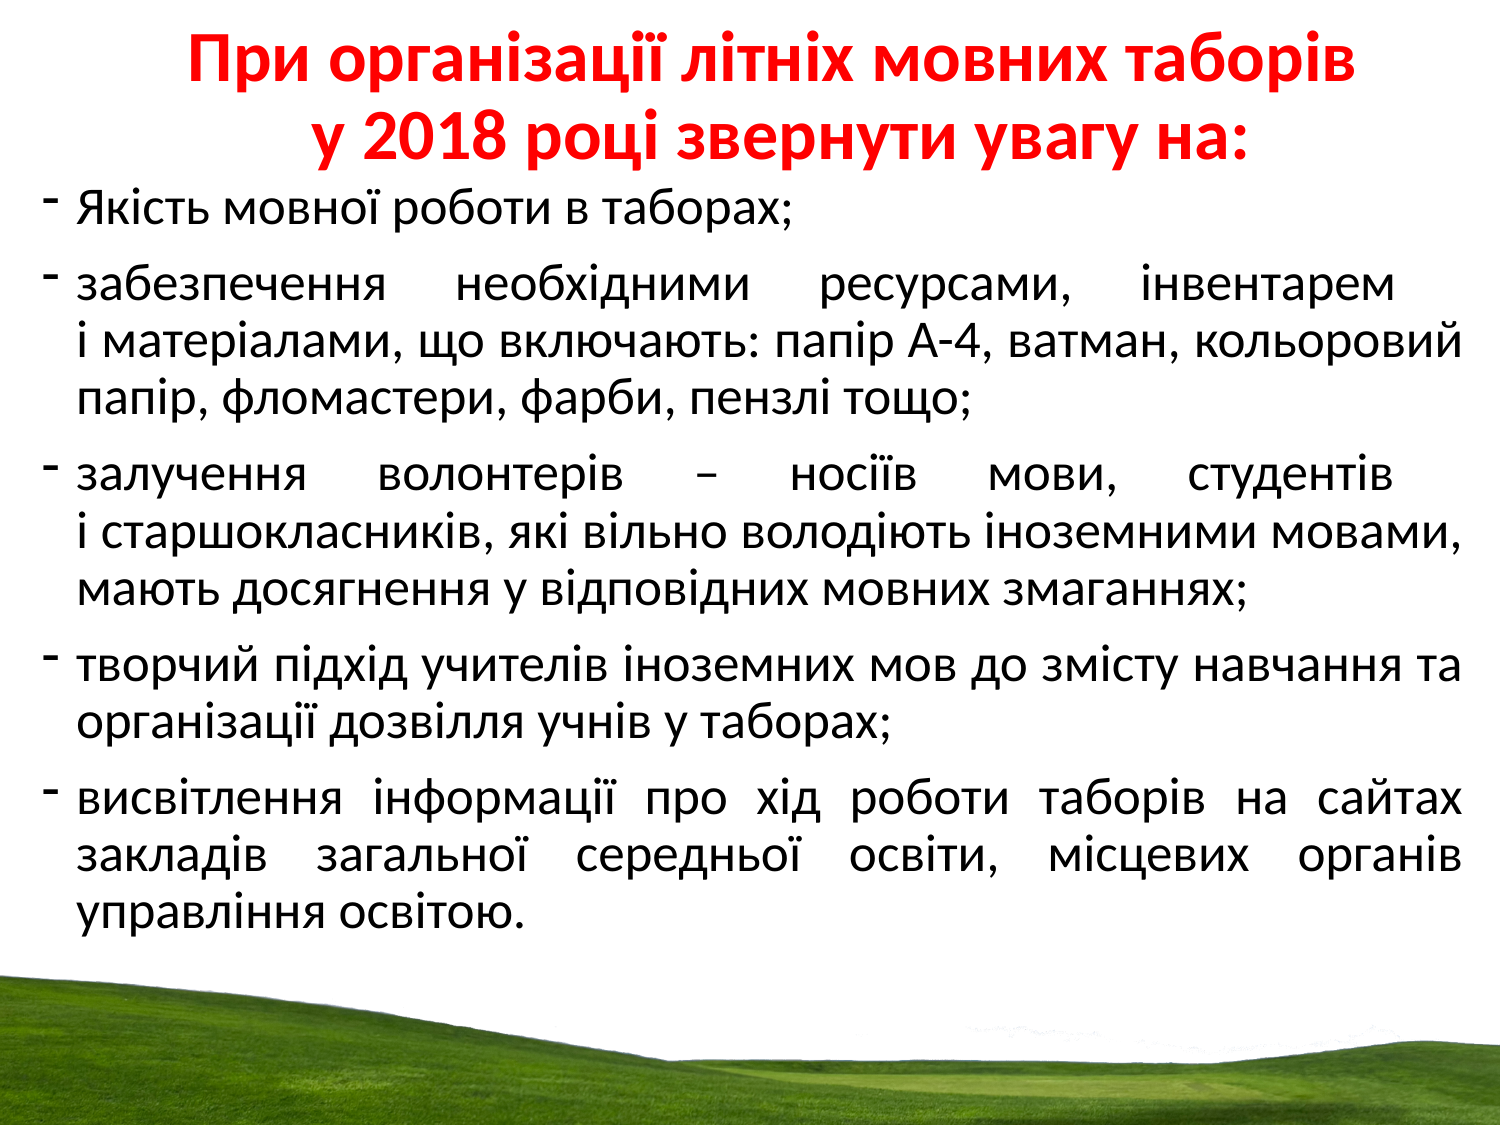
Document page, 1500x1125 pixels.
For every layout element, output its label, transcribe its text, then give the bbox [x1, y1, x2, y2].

list Якість мовної роботи в таборах; забезпечення необхідними ресурсами, інвентарем і матеріалами, що включають: папір А-4, ватман, кольоровий папір, фломастери, фарби, пензлі тощо; залучення волонтерів – носіїв мови, студентів і старшокласників, які вільно володіють іноземними мовами, мають досягнення у відповідних мовних змаганнях; творчий підхід учителів іноземних мов до змісту навчання та організації дозвілля учнів у таборах; висвітлення інформації про хід роботи таборів на сайтах закладів загальної середньої освіти, місцевих органів управління освітою. [26, 171, 1479, 1004]
title При організації літніх мовних таборів у 2018 році звернути увагу на: [104, 11, 1458, 171]
picture [0, 933, 1500, 1125]
